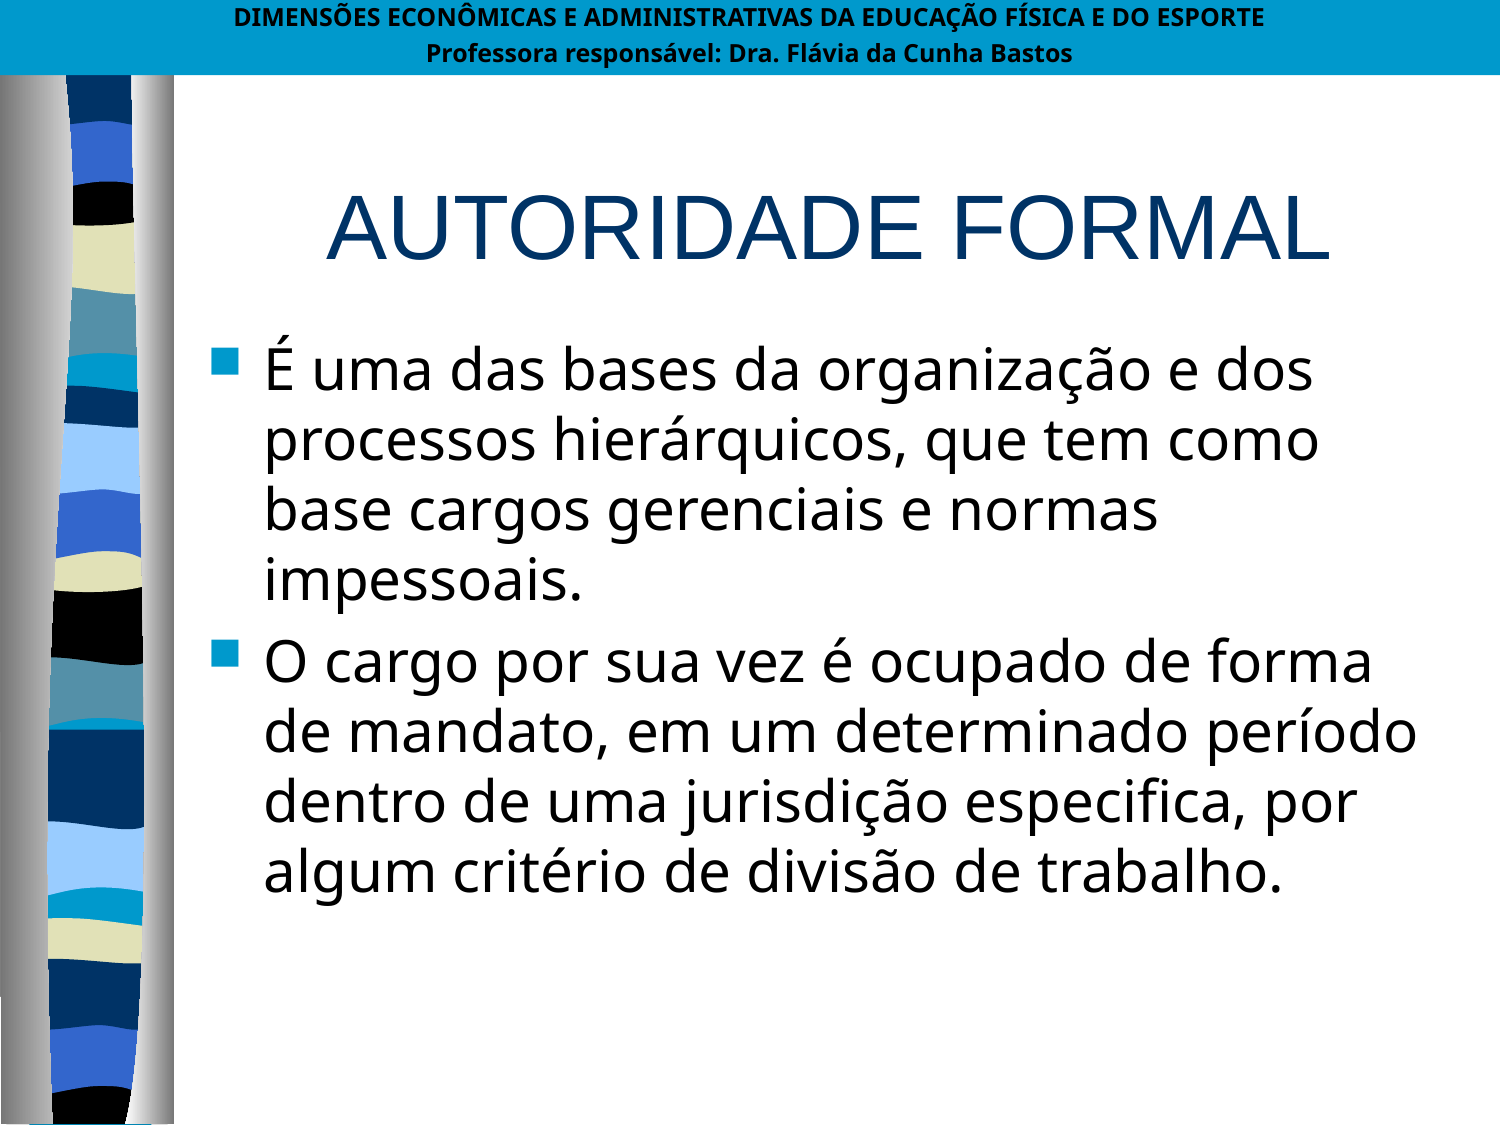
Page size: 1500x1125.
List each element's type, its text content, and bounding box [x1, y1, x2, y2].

title AUTORIDADE FORMAL [192, 172, 1468, 273]
text_box DIMENSÕES ECONÔMICAS E ADMINISTRATIVAS DA EDUCAÇÃO FÍSICA E DO ESPORTE Professora responsável: Dra. Flávia da Cunha Bastos [0, 0, 1500, 76]
list É uma das bases da organização e dos processos hierárquicos, que tem como base cargos gerenciais e normas impessoais. O cargo por sua vez é ocupado de forma de mandato, em um determinado período dentro de uma jurisdição especifica, por algum critério de divisão de trabalho. [192, 324, 1468, 1001]
